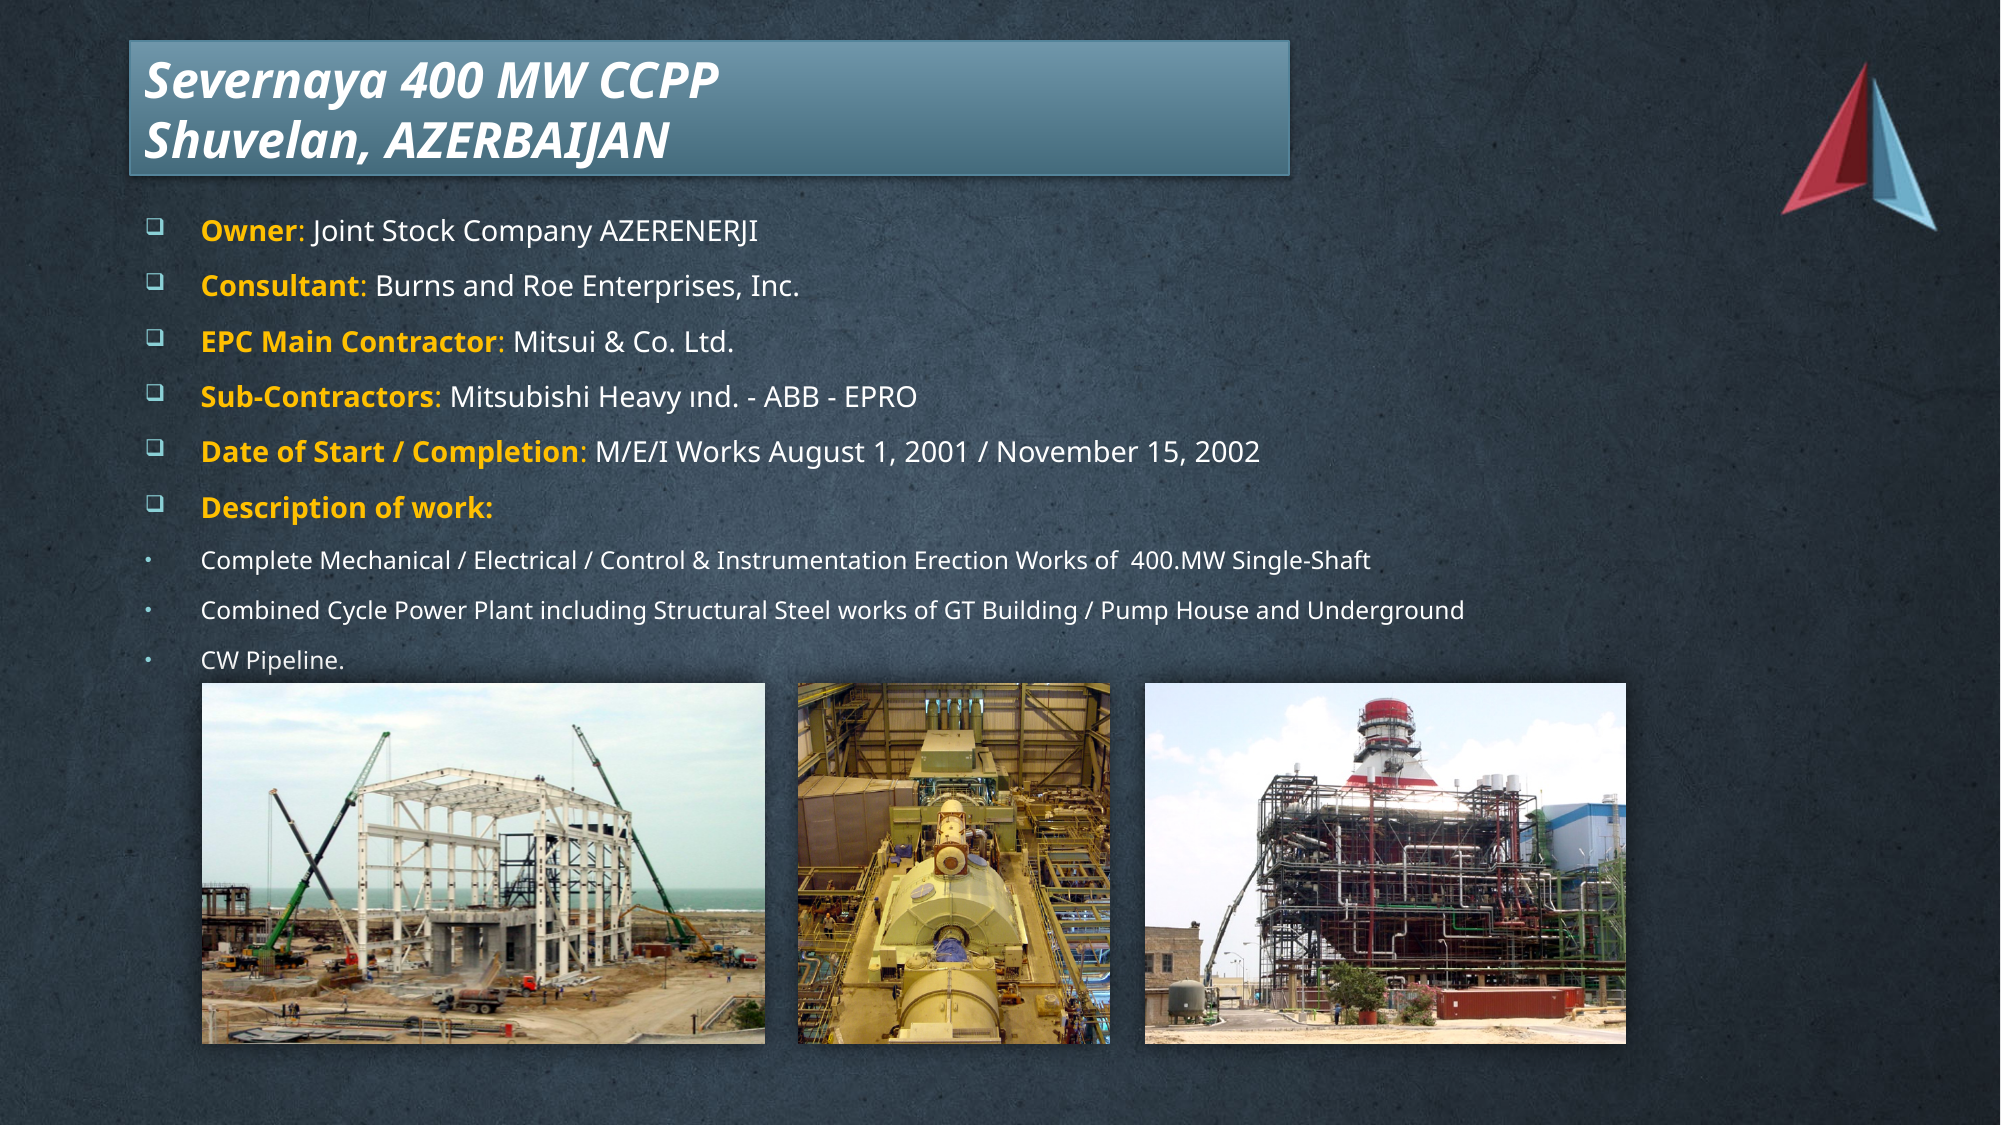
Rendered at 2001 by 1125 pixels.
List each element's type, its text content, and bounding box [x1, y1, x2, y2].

text_box Owner: Joint Stock Company AZERENERJI Consultant: Burns and Roe Enterprises, Inc. EPC Main Contractor: Mitsui & Co. Ltd. Sub-Contractors: Mitsubishi Heavy ınd. - ABB - EPRO Date of Start / Completion: M/E/I Works August 1, 2001 / November 15, 2002 Description of work: Complete Mechanical / Electrical / Control & Instrumentation Erection Works of 400.MW Single-Shaft Combined Cycle Power Plant including Structural Steel works of GT Building / Pump House and Underground CW Pipeline. [129, 205, 1753, 684]
text_box Severnaya 400 MW CCPP Shuvelan, AZERBAIJAN [129, 40, 1290, 176]
picture [0, 0, 2001, 1125]
